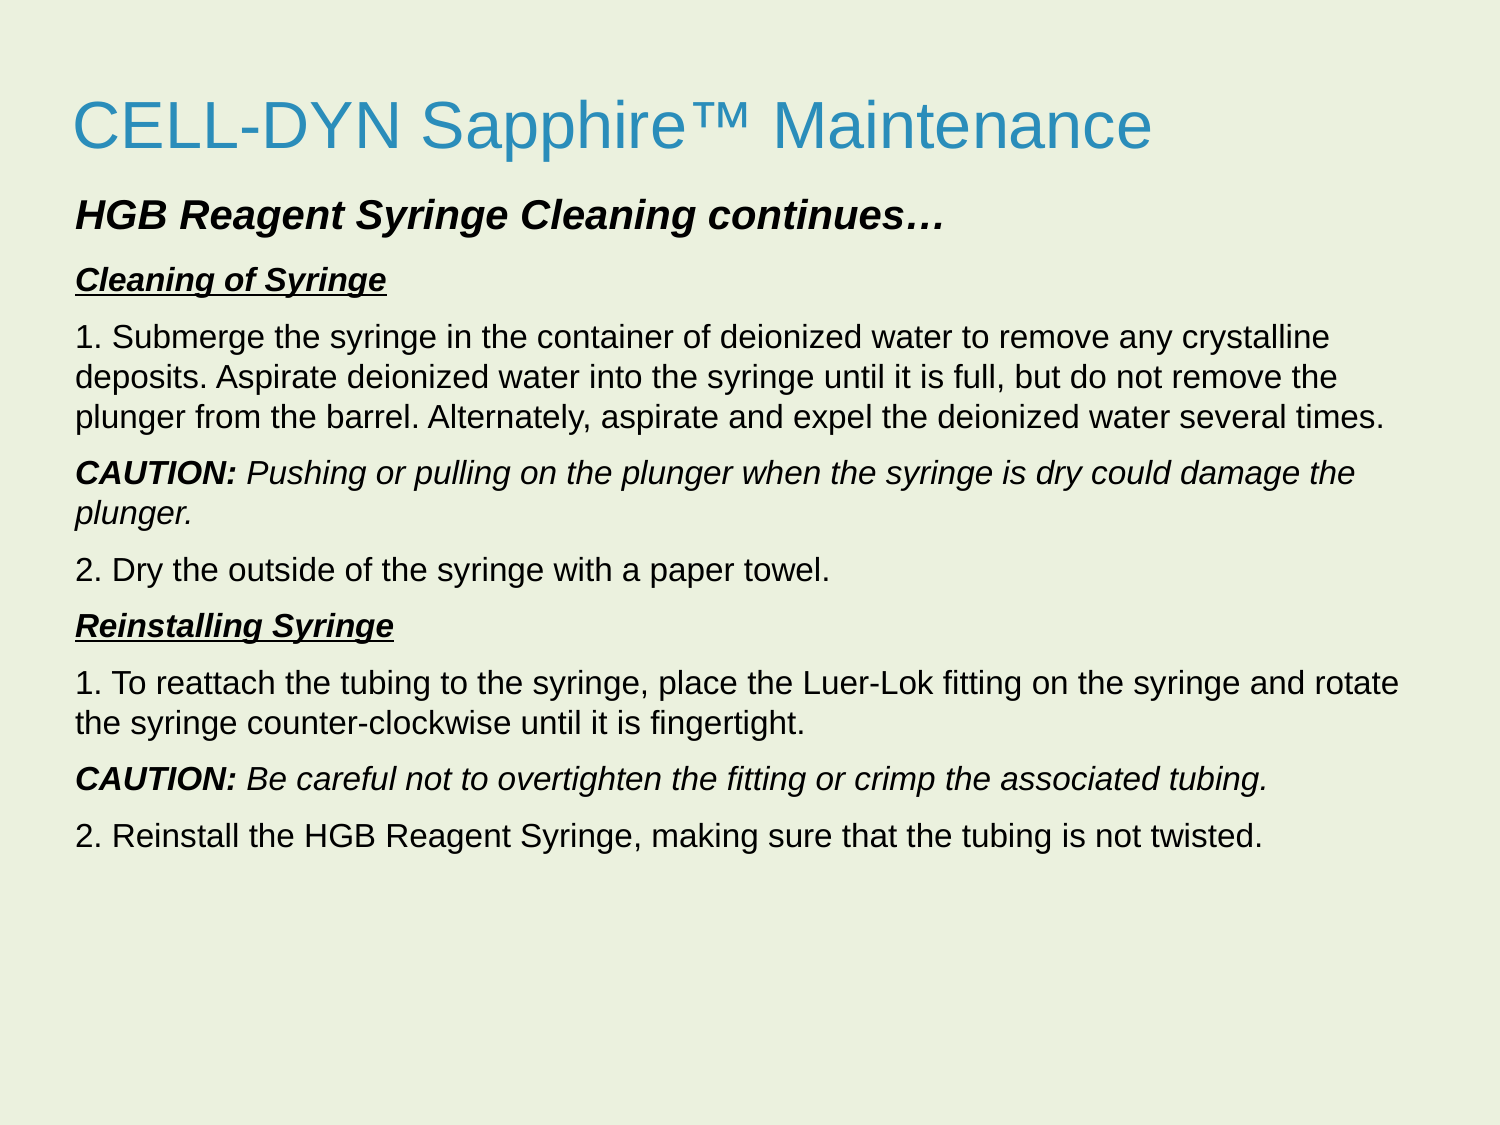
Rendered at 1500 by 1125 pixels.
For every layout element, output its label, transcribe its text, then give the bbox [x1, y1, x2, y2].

text_box HGB Reagent Syringe Cleaning continues… Cleaning of Syringe 1. Submerge the syringe in the container of deionized water to remove any crystalline deposits. Aspirate deionized water into the syringe until it is full, but do not remove the plunger from the barrel. Alternately, aspirate and expel the deionized water several times. CAUTION: Pushing or pulling on the plunger when the syringe is dry could damage the plunger. 2. Dry the outside of the syringe with a paper towel. Reinstalling Syringe 1. To reattach the tubing to the syringe, place the Luer-Lok fitting on the syringe and rotate the syringe counter-clockwise until it is fingertight. CAUTION: Be careful not to overtighten the fitting or crimp the associated tubing. 2. Reinstall the HGB Reagent Syringe, making sure that the tubing is not twisted. [75, 187, 1426, 988]
text_box CELL-DYN Sapphire™ Maintenance [72, 10, 1426, 163]
